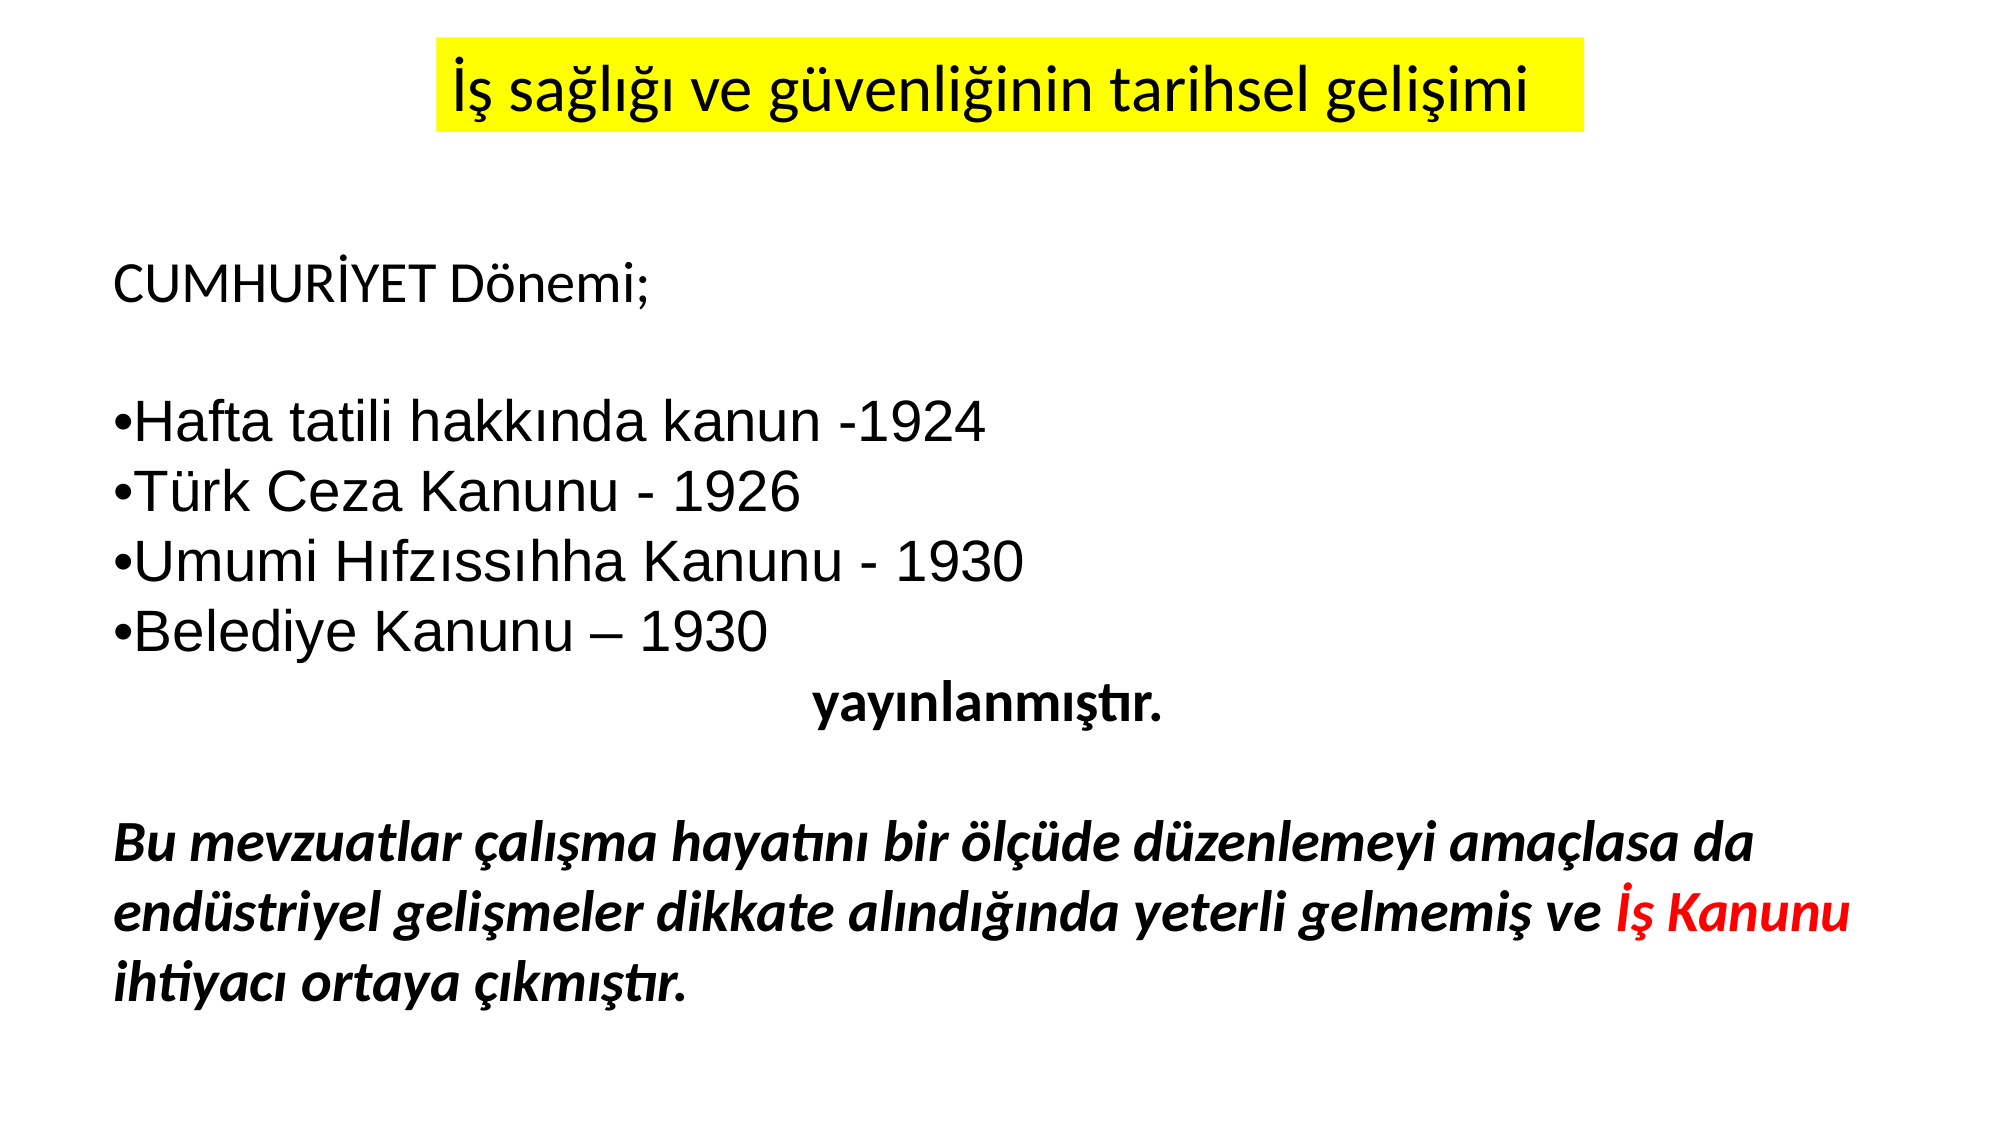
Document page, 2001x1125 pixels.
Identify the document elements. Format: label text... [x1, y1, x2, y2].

text_box CUMHURİYET Dönemi; •Hafta tatili hakkında kanun -1924 •Türk Ceza Kanunu - 1926 •Umumi Hıfzıssıhha Kanunu - 1930 •Belediye Kanunu – 1930 yayınlanmıştır. Bu mevzuatlar çalışma hayatını bir ölçüde düzenlemeyi amaçlasa da endüstriyel gelişmeler dikkate alındığında yeterli gelmemiş ve İş Kanunu ihtiyacı ortaya çıkmıştır. [98, 236, 1891, 1021]
text_box İş sağlığı ve güvenliğinin tarihsel gelişimi [436, 37, 1585, 132]
